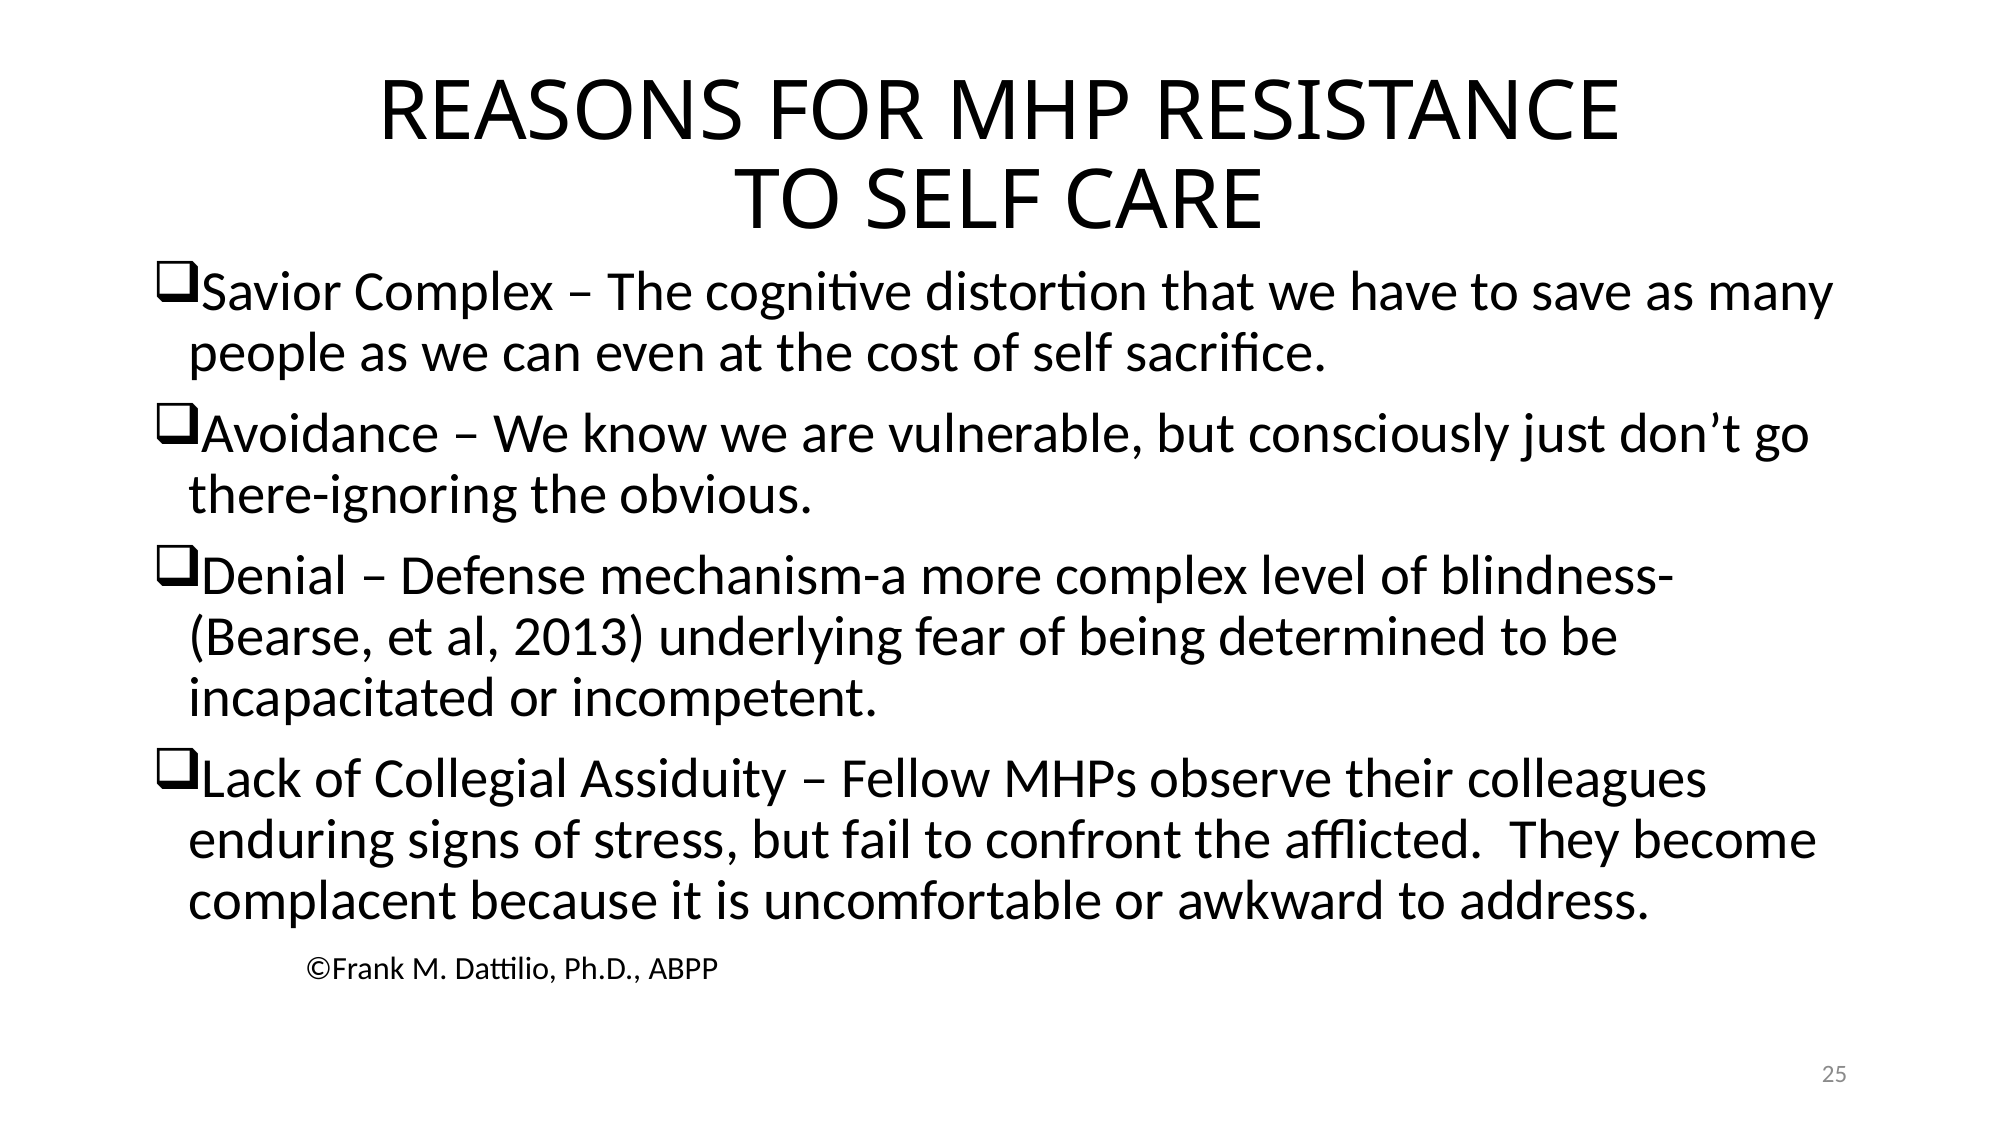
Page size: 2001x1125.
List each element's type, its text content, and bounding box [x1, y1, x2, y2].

slide_number 25 [1412, 1042, 1863, 1103]
title REASONS FOR MHP RESISTANCE TO SELF CARE [137, 59, 1863, 254]
list Savior Complex – The cognitive distortion that we have to save as many people as we can even at the cost of self sacrifice. Avoidance – We know we are vulnerable, but consciously just don’t go there-ignoring the obvious. Denial – Defense mechanism-a more complex level of blindness- (Bearse, et al, 2013) underlying fear of being determined to be incapacitated or incompetent. Lack of Collegial Assiduity – Fellow MHPs observe their colleagues enduring signs of stress, but fail to confront the afflicted. They become complacent because it is uncomfortable or awkward to address. ©Frank M. Dattilio, Ph.D., ABPP [137, 254, 1863, 1043]
